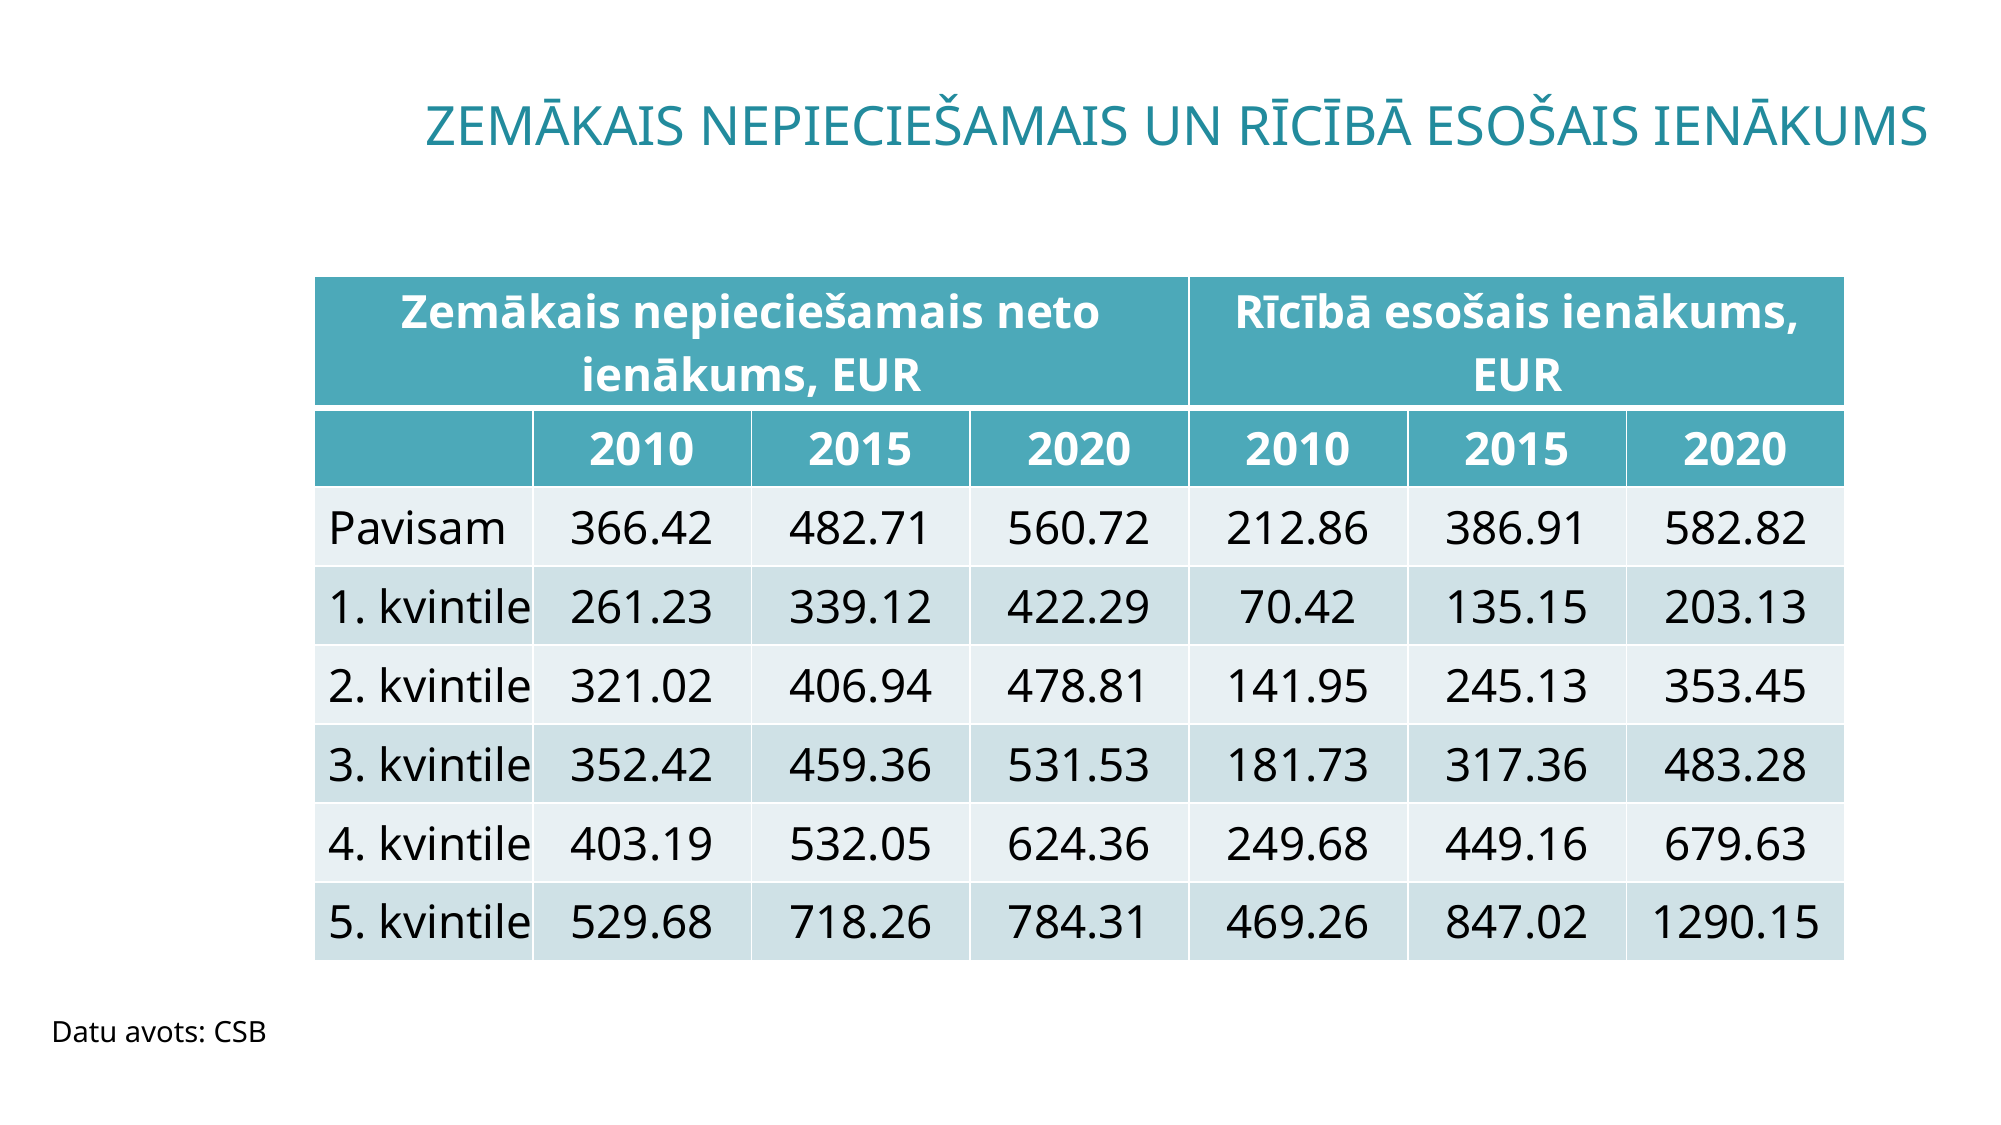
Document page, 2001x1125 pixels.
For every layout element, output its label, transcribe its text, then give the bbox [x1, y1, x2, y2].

table_cell 181.73 [1190, 725, 1407, 802]
table_cell kvintile [315, 567, 532, 644]
table_cell 531.53 [971, 725, 1188, 802]
table_cell 403.19 [534, 804, 751, 881]
table_cell 5. kvintile [315, 883, 532, 960]
table_cell 582.82 [1627, 488, 1844, 565]
table_cell 203.13 [1627, 567, 1844, 644]
table_cell 718.26 [752, 883, 969, 960]
table_cell 386.91 [1409, 488, 1626, 565]
table_cell 70.42 [1190, 567, 1407, 644]
table_cell 2020 [971, 411, 1188, 486]
table_cell 406.94 [752, 646, 969, 723]
text_box Datu avots: CSB [36, 1006, 666, 1056]
title Zemākais nepieciešamais un rīcībā esošais ienākums [410, 91, 1961, 221]
table_cell 560.72 [971, 488, 1188, 565]
table_cell 2015 [1409, 411, 1626, 486]
table_cell Pavisam [315, 488, 532, 565]
table_cell 353.45 [1627, 646, 1844, 723]
table_cell 459.36 [752, 725, 969, 802]
table_cell 2015 [752, 411, 969, 486]
table_cell 422.29 [971, 567, 1188, 644]
table_cell 2020 [1627, 411, 1844, 486]
table_cell 2. kvintile [315, 646, 532, 723]
table_cell 532.05 [752, 804, 969, 881]
table_cell 135.15 [1409, 567, 1626, 644]
table_cell 3. kvintile [315, 725, 532, 802]
table_cell 482.71 [752, 488, 969, 565]
table_cell 624.36 [971, 804, 1188, 881]
table_cell 352.42 [534, 725, 751, 802]
table_cell 1290.15 [1627, 883, 1844, 960]
table_cell 317.36 [1409, 725, 1626, 802]
table_cell 679.63 [1627, 804, 1844, 881]
table_cell 449.16 [1409, 804, 1626, 881]
table_cell 478.81 [971, 646, 1188, 723]
table_cell [315, 411, 532, 486]
table_header Zemākais nepieciešamais neto ienākums, EUR [315, 277, 1188, 405]
table_cell 366.42 [534, 488, 751, 565]
table_cell 529.68 [534, 883, 751, 960]
table_cell 141.95 [1190, 646, 1407, 723]
table_cell 847.02 [1409, 883, 1626, 960]
table_cell 339.12 [752, 567, 969, 644]
table_cell 245.13 [1409, 646, 1626, 723]
table_cell 784.31 [971, 883, 1188, 960]
table_cell 2010 [534, 411, 751, 486]
table_header Rīcībā esošais ienākums, EUR [1190, 277, 1844, 405]
table_cell 249.68 [1190, 804, 1407, 881]
table_cell 261.23 [534, 567, 751, 644]
table_cell 483.28 [1627, 725, 1844, 802]
table_cell 212.86 [1190, 488, 1407, 565]
table_cell 321.02 [534, 646, 751, 723]
table_cell 469.26 [1190, 883, 1407, 960]
table_cell 4. kvintile [315, 804, 532, 881]
table_cell 2010 [1190, 411, 1407, 486]
